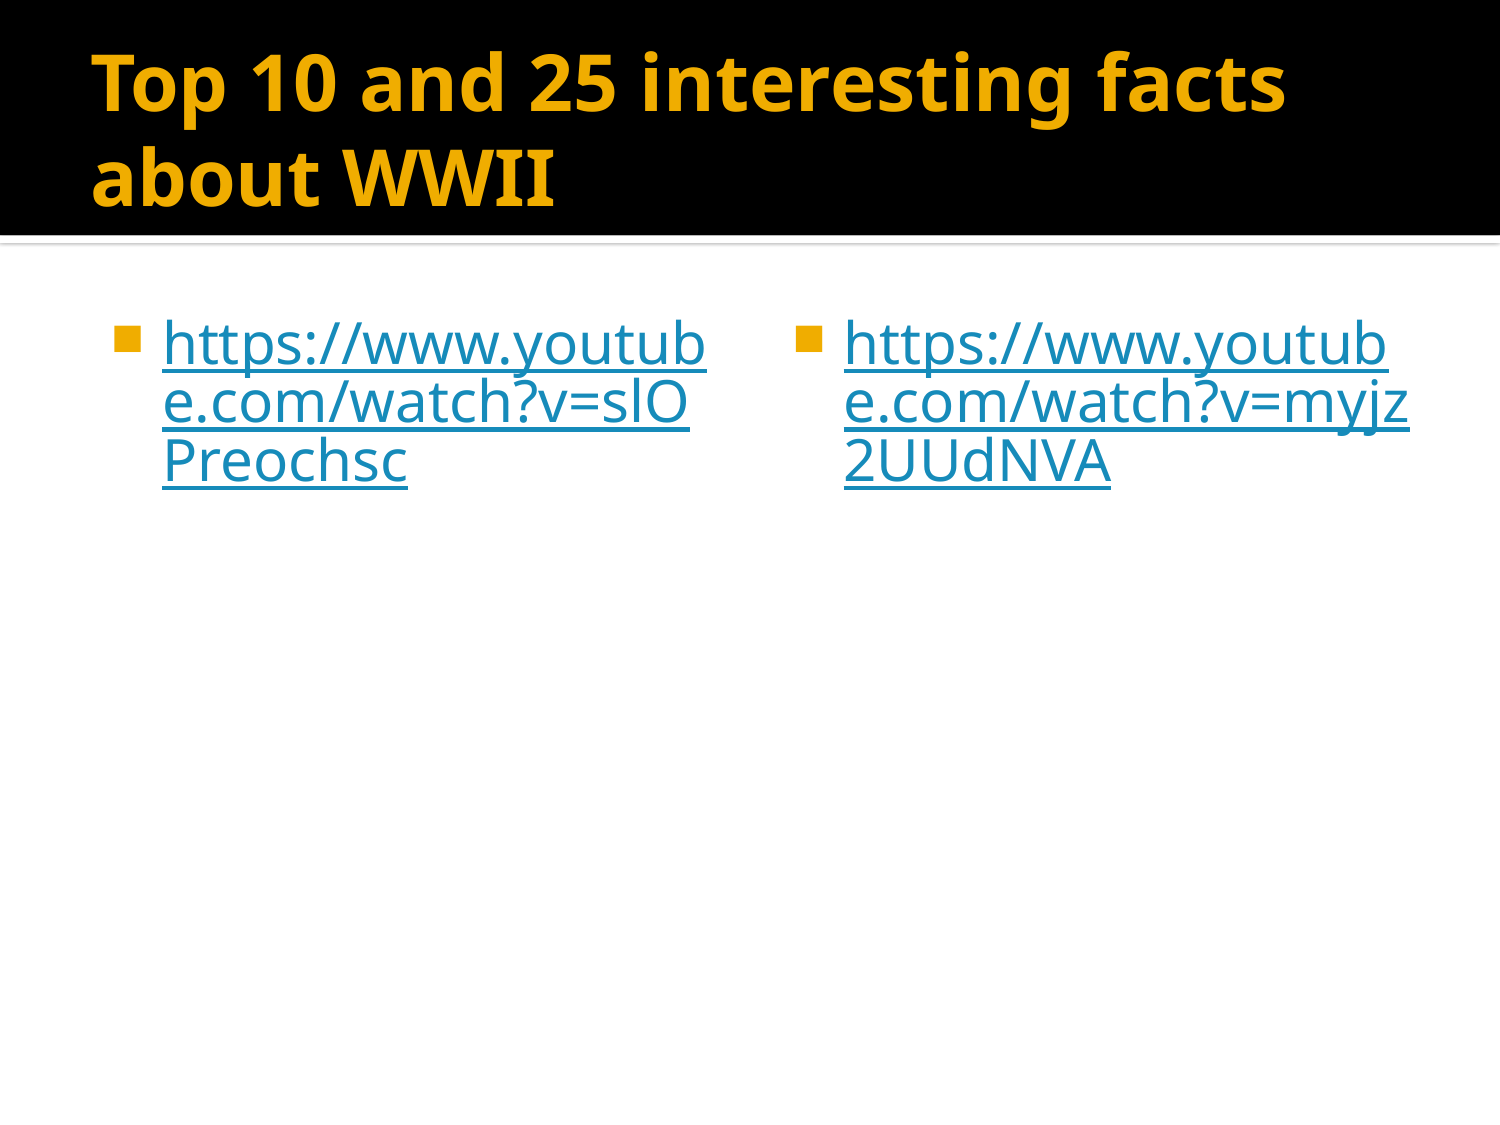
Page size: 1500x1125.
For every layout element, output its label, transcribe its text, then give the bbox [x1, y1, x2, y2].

title Top 10 and 25 interesting facts about WWII [75, 24, 1425, 231]
list https://www.youtube.com/watch?v=myjz2UUdNVA [762, 291, 1425, 1050]
list https://www.youtube.com/watch?v=slOPreochsc [75, 291, 738, 1050]
